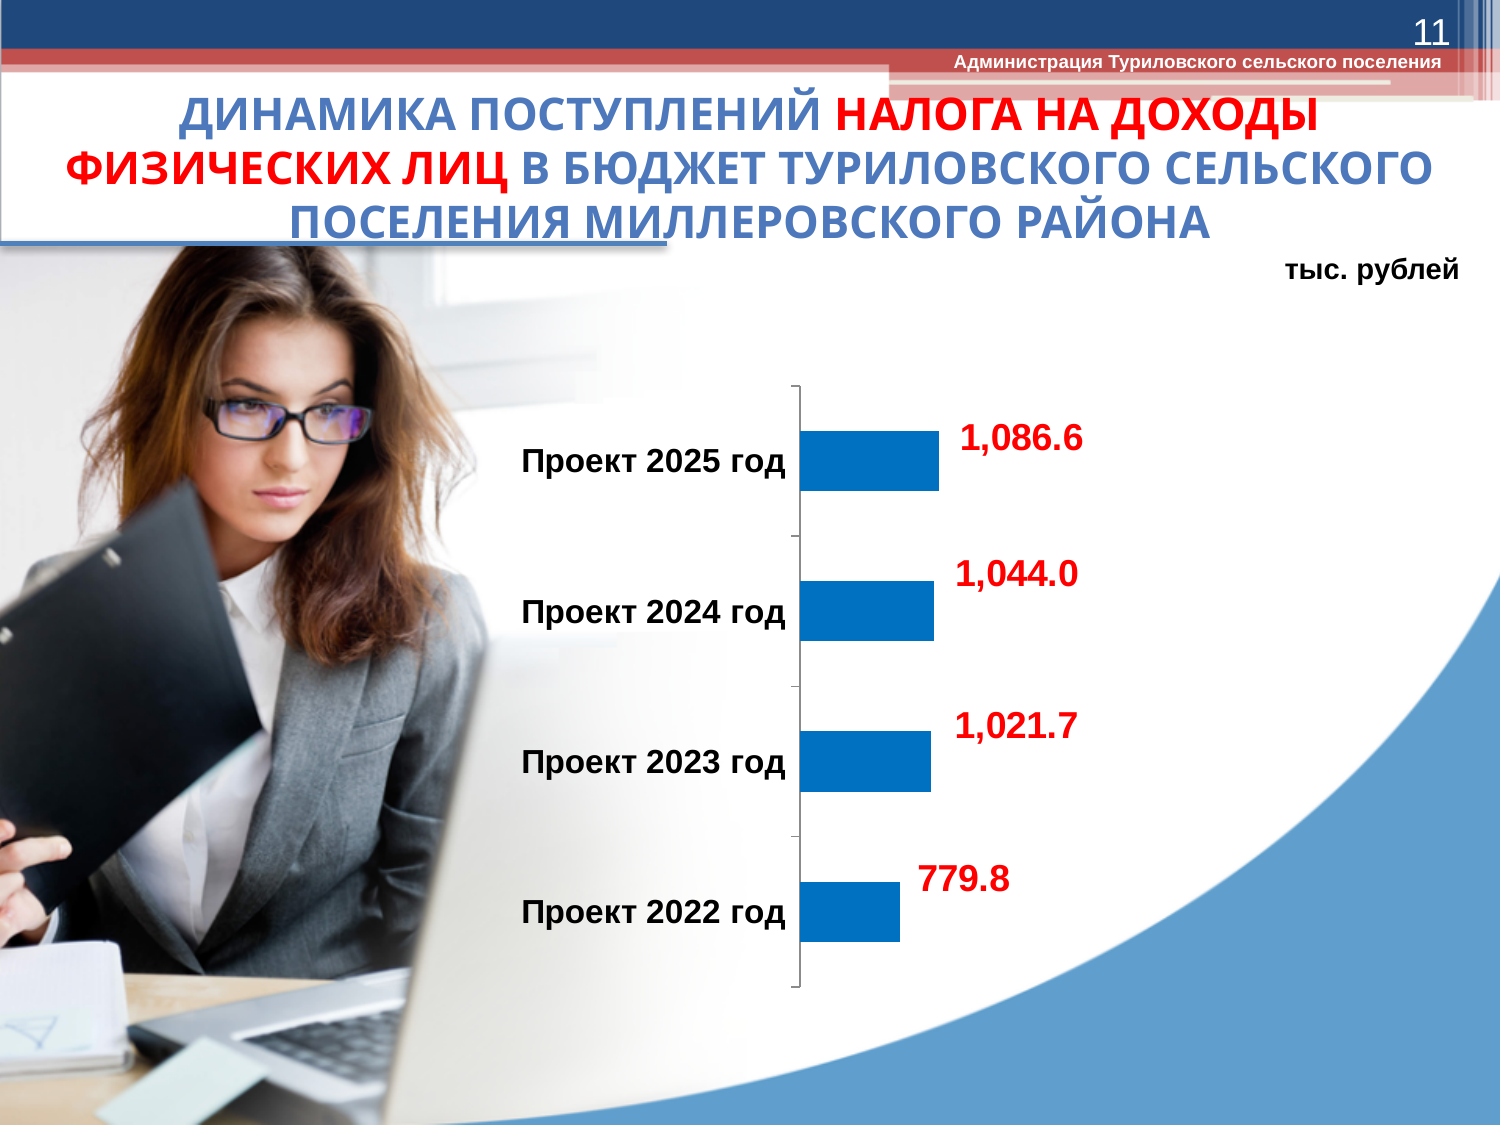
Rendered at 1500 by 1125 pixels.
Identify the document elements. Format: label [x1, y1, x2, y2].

picture [0, 0, 1500, 1125]
chart [501, 373, 1460, 1000]
